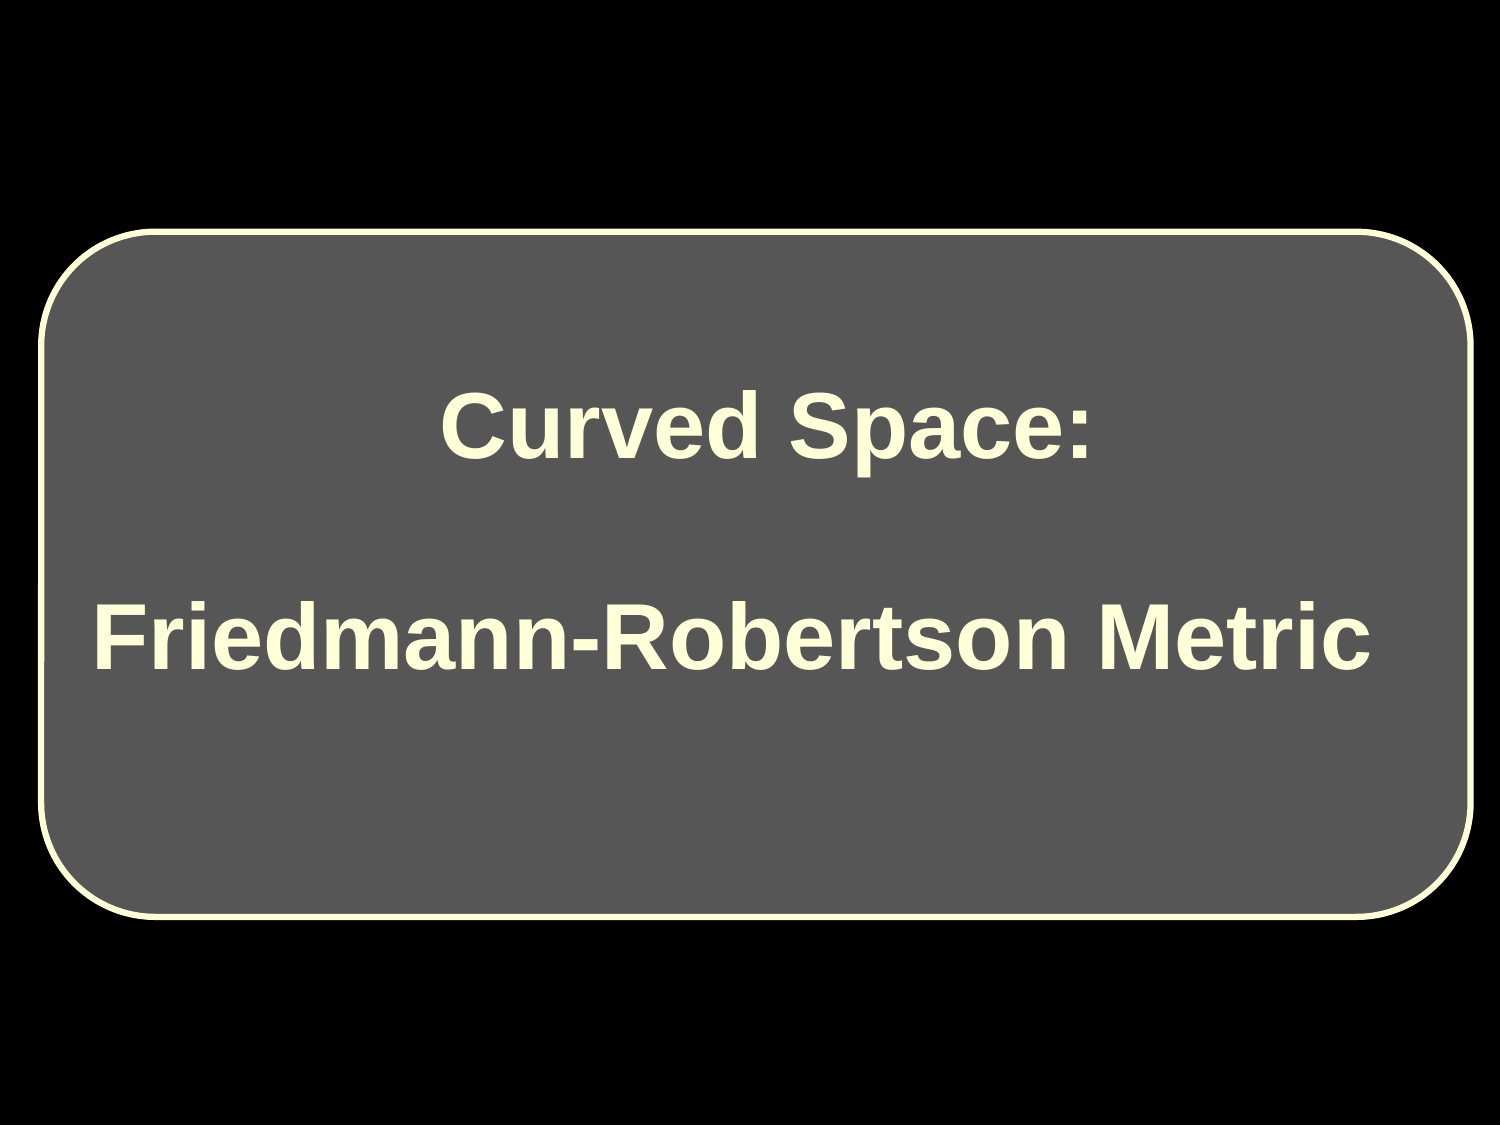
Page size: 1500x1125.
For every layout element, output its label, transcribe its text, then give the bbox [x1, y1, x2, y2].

text_box [41, 231, 1471, 385]
text_box Curved Space: Friedmann-Robertson Metric [0, 385, 1500, 792]
text_box [41, 792, 1471, 917]
